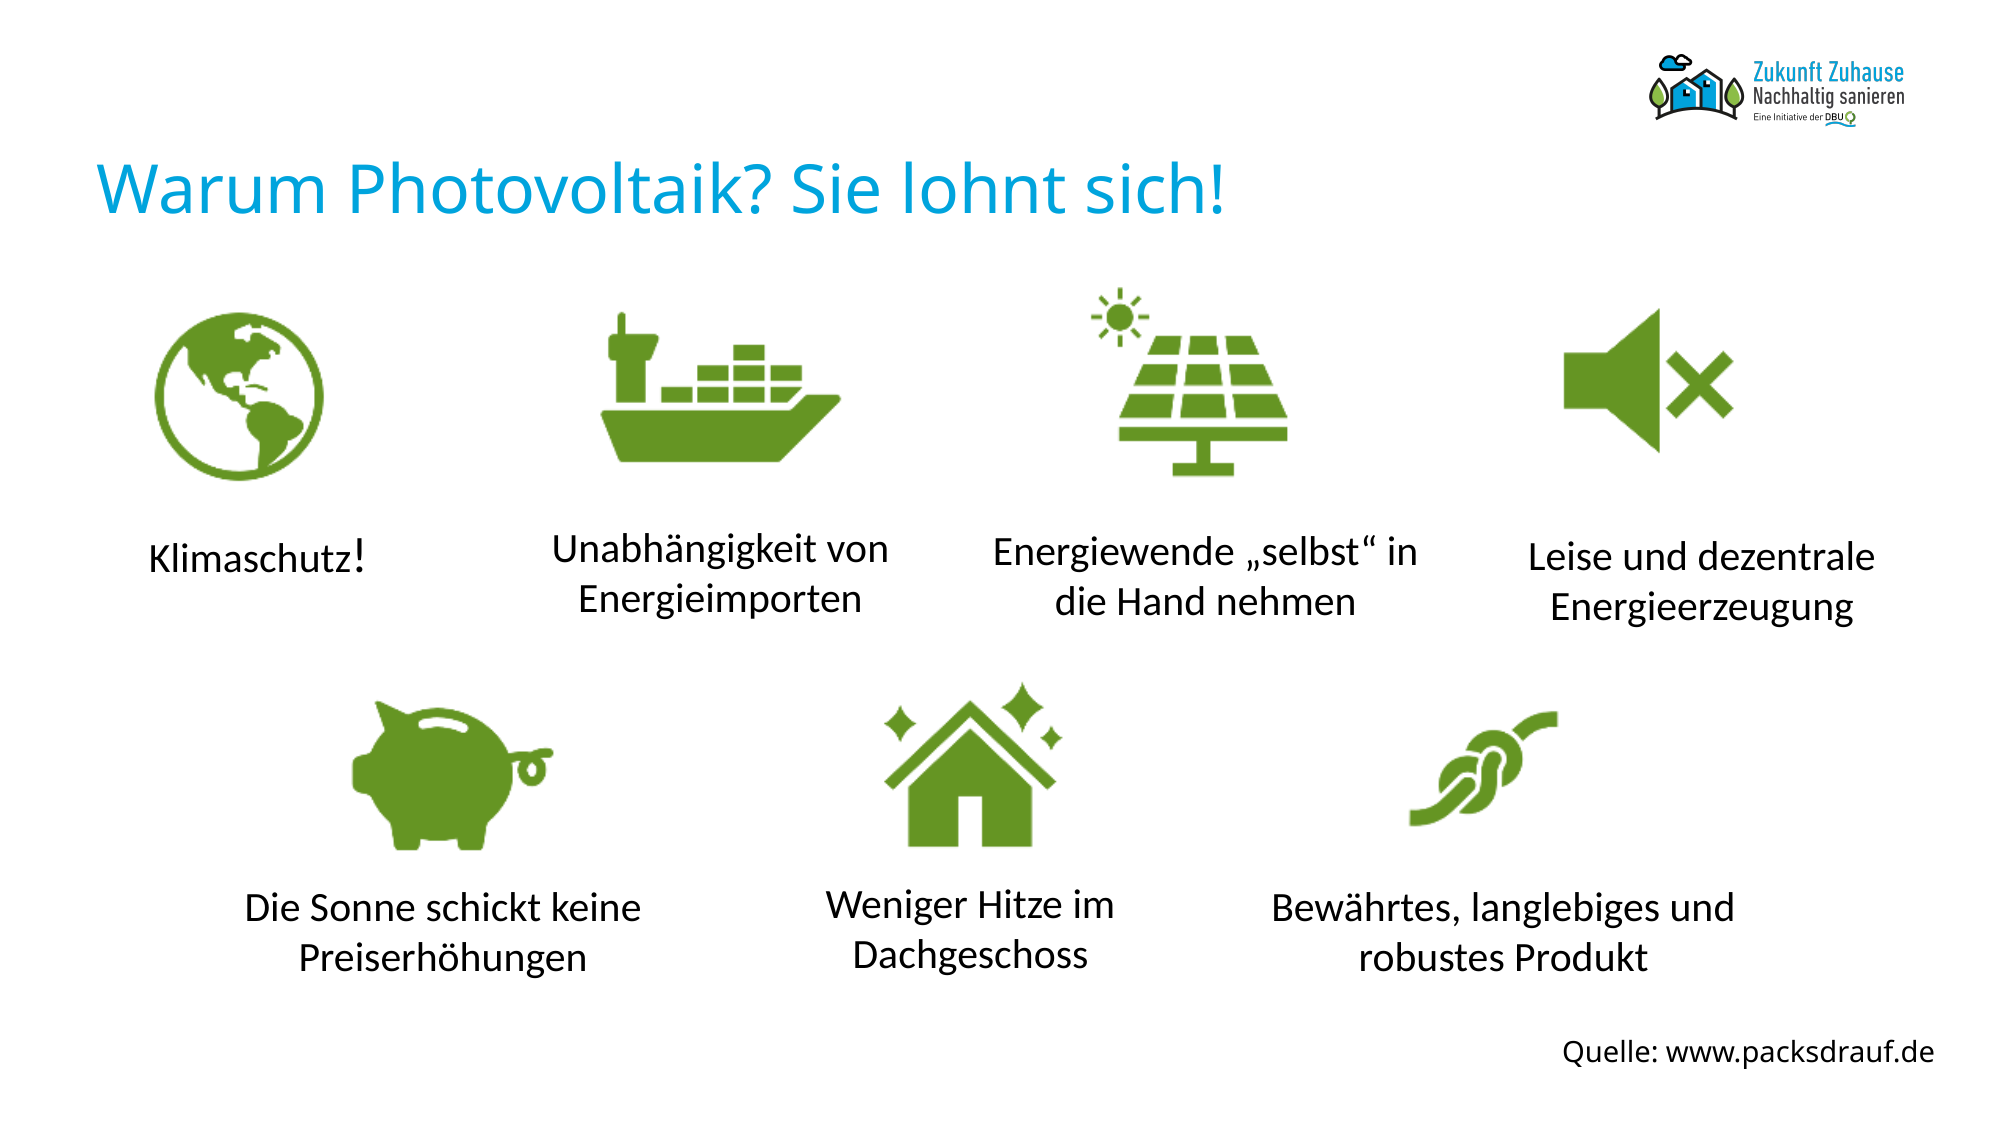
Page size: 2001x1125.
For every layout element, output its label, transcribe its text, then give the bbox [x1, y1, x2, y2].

text_box Klimaschutz! [91, 515, 426, 590]
text_box Weniger Hitze im Dachgeschoss [712, 869, 1229, 984]
picture [1547, 279, 1751, 483]
title Warum Photovoltaik? Sie lohnt sich! [96, 154, 1904, 303]
text_box Leise und dezentrale Energieerzeugung [1470, 520, 1934, 636]
picture [595, 267, 846, 517]
picture [1406, 691, 1562, 847]
text_box Energiewende „selbst“ in die Hand nehmen [947, 516, 1465, 632]
text_box Unabhängigkeit von Energieimporten [462, 513, 979, 628]
picture [133, 291, 346, 504]
picture [872, 676, 1069, 872]
text_box Quelle: www.packsdrauf.de [1547, 1026, 1951, 1076]
text_box Die Sonne schickt keine Preiserhöhungen [184, 872, 702, 987]
text_box Bewährtes, langlebiges und robustes Produkt [1245, 872, 1762, 987]
picture [1082, 275, 1297, 490]
picture [336, 661, 563, 888]
picture [1649, 54, 1904, 127]
